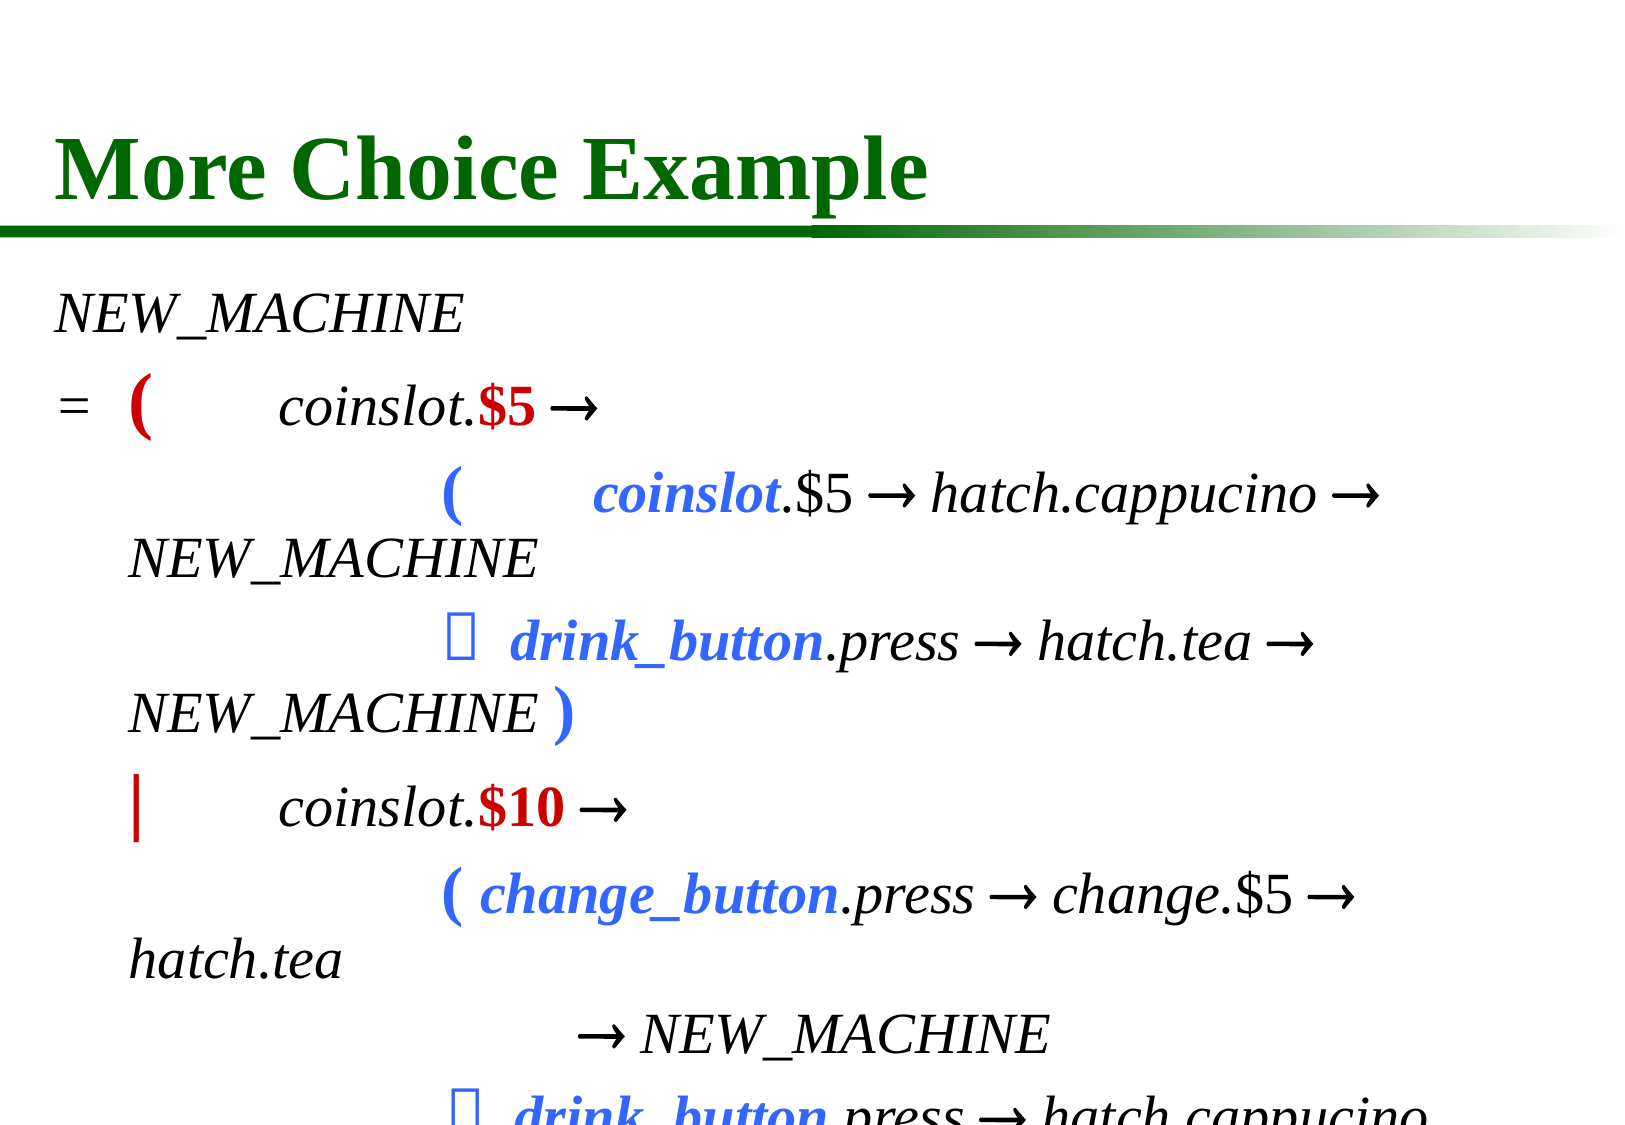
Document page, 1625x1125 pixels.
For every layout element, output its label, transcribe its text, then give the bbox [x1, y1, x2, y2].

title More Choice Example [39, 43, 1585, 226]
list NEW_MACHINE = ( coinslot.$5  ( coinslot.$5  hatch.cappucino  NEW_MACHINE  drink_button.press  hatch.tea  NEW_MACHINE ) | coinslot.$10  ( change_button.press  change.$5  hatch.tea  NEW_MACHINE  drink_button.press  hatch.cappucino  NEW_MACHINE ) ) [39, 274, 1585, 1076]
